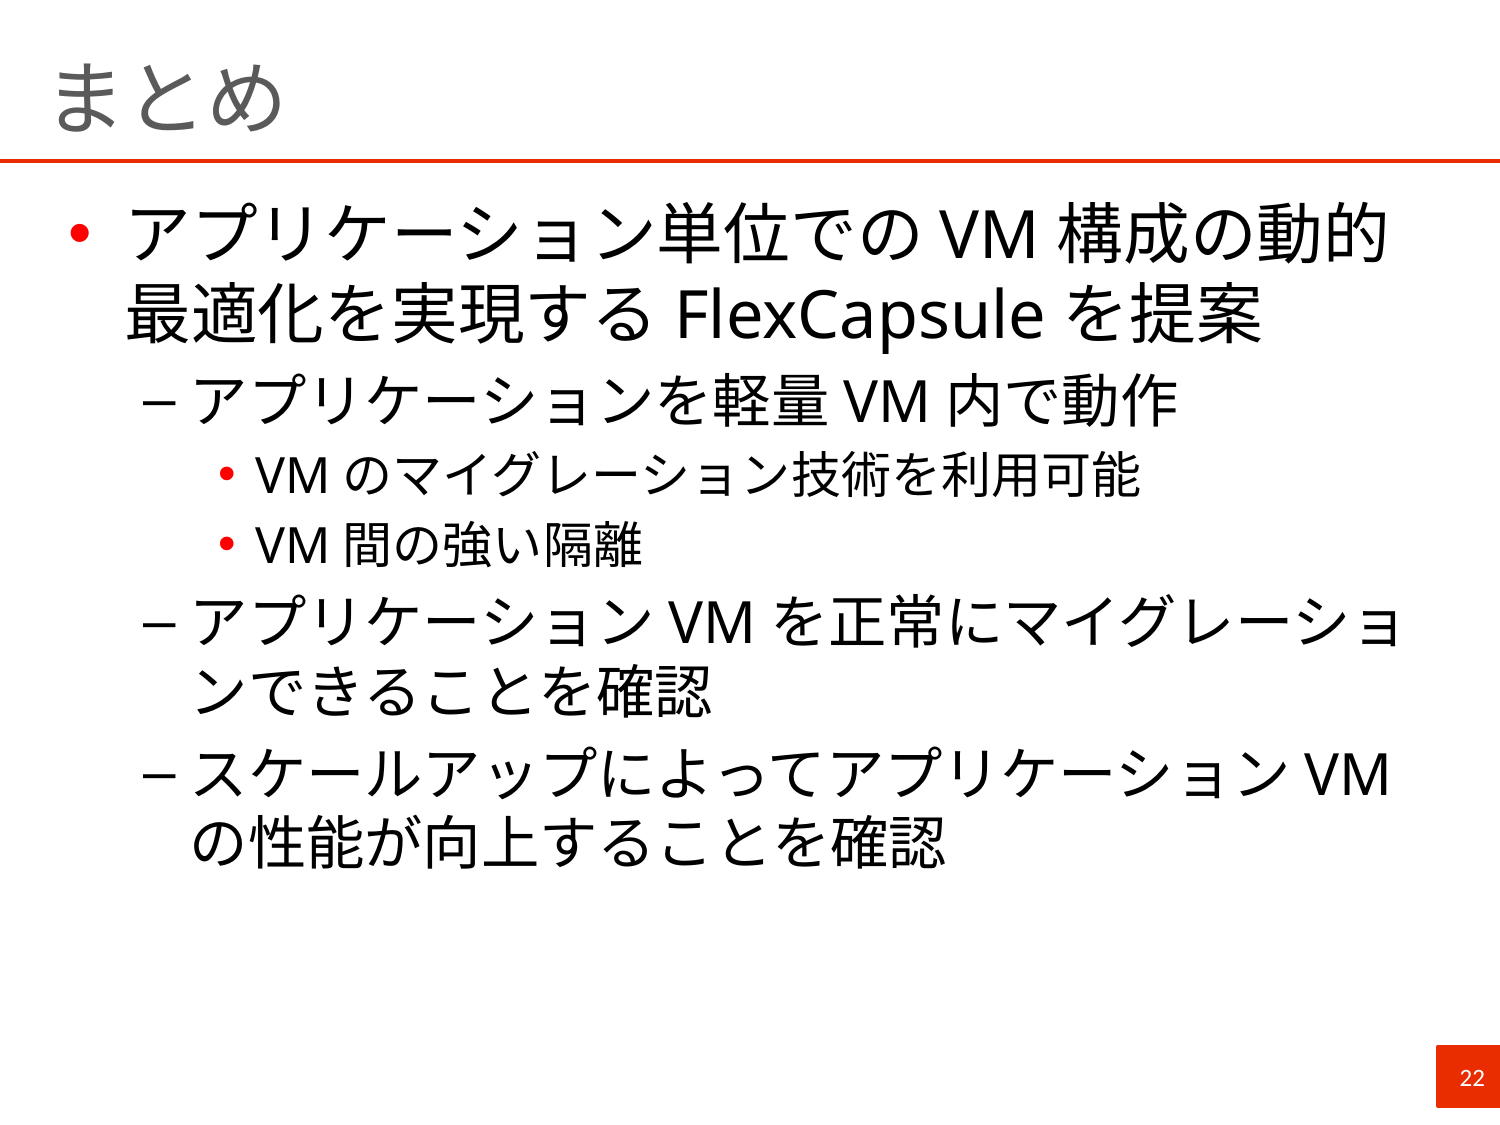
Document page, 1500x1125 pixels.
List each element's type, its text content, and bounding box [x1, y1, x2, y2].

list アプリケーション単位でのVM構成の動的最適化を実現するFlexCapsuleを提案 アプリケーションを軽量VM内で動作 VMのマイグレーション技術を利用可能 VM間の強い隔離 アプリケーションVMを正常にマイグレーションできることを確認 スケールアップによってアプリケーションVMの性能が向上することを確認 [53, 184, 1447, 1035]
title まとめ [29, 30, 1424, 162]
slide_number 22 [1438, 1046, 1500, 1107]
